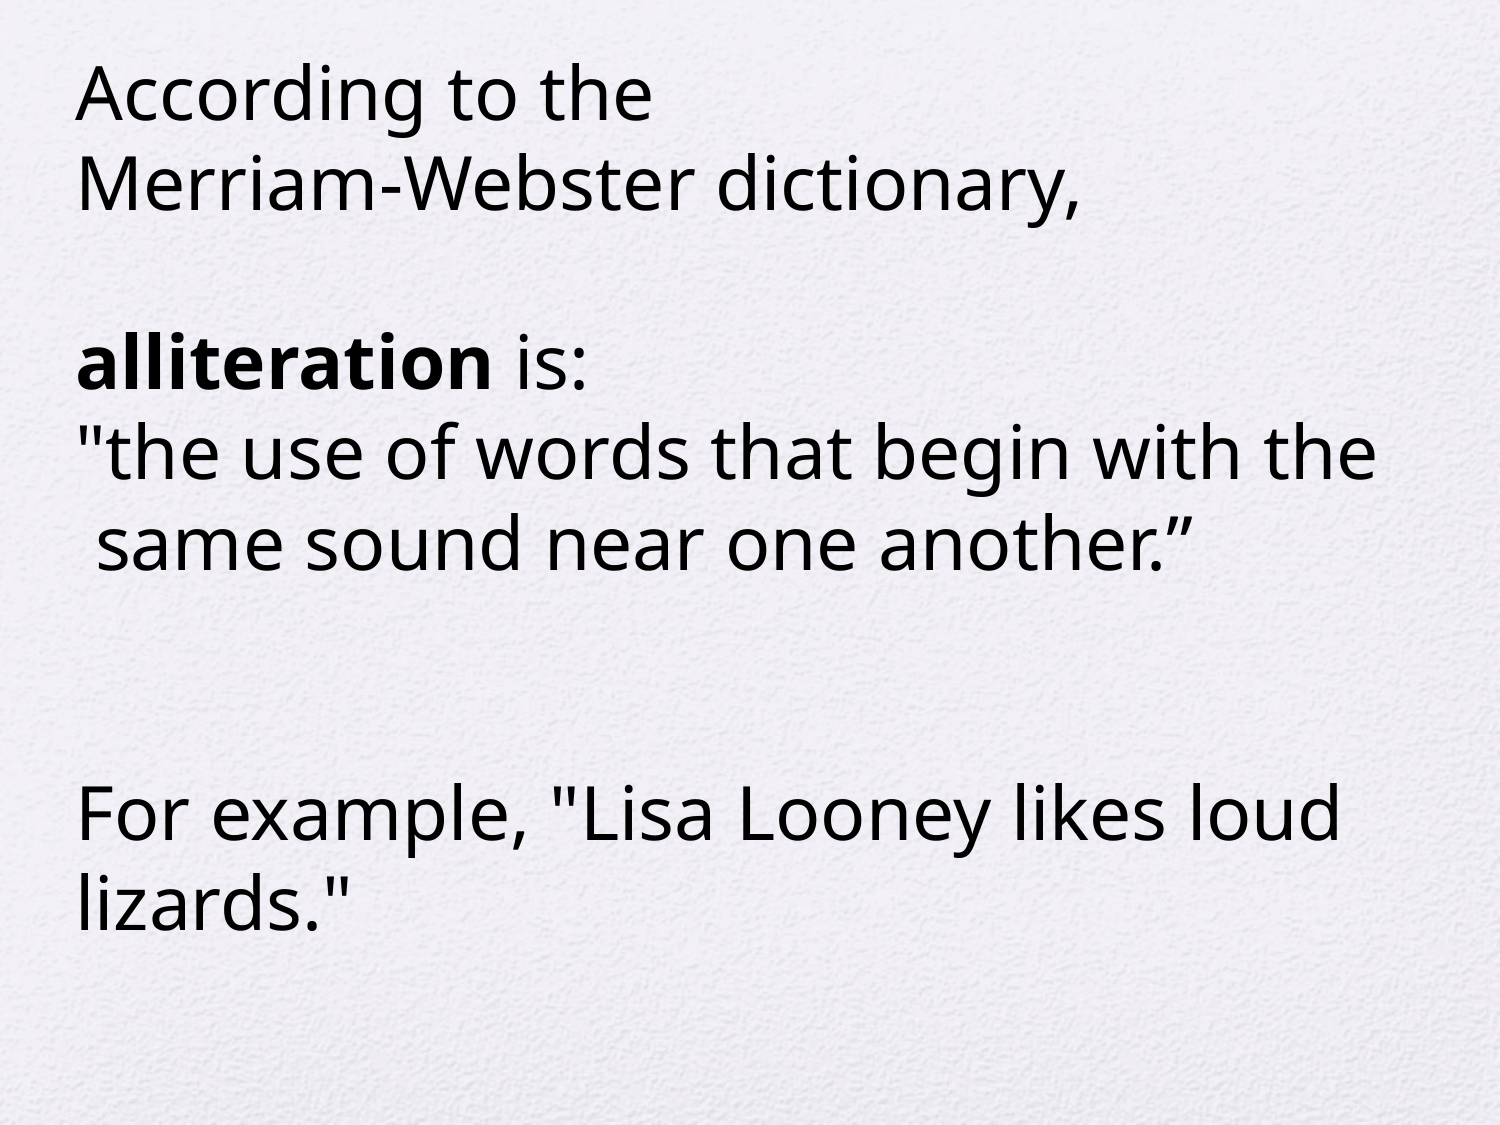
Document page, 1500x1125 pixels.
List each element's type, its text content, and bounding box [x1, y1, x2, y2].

text_box According to the Merriam-Webster dictionary, alliteration is: "the use of words that begin with the same sound near one another.” For example, "Lisa Looney likes loud lizards." [60, 37, 1467, 953]
picture [0, 0, 1500, 1125]
